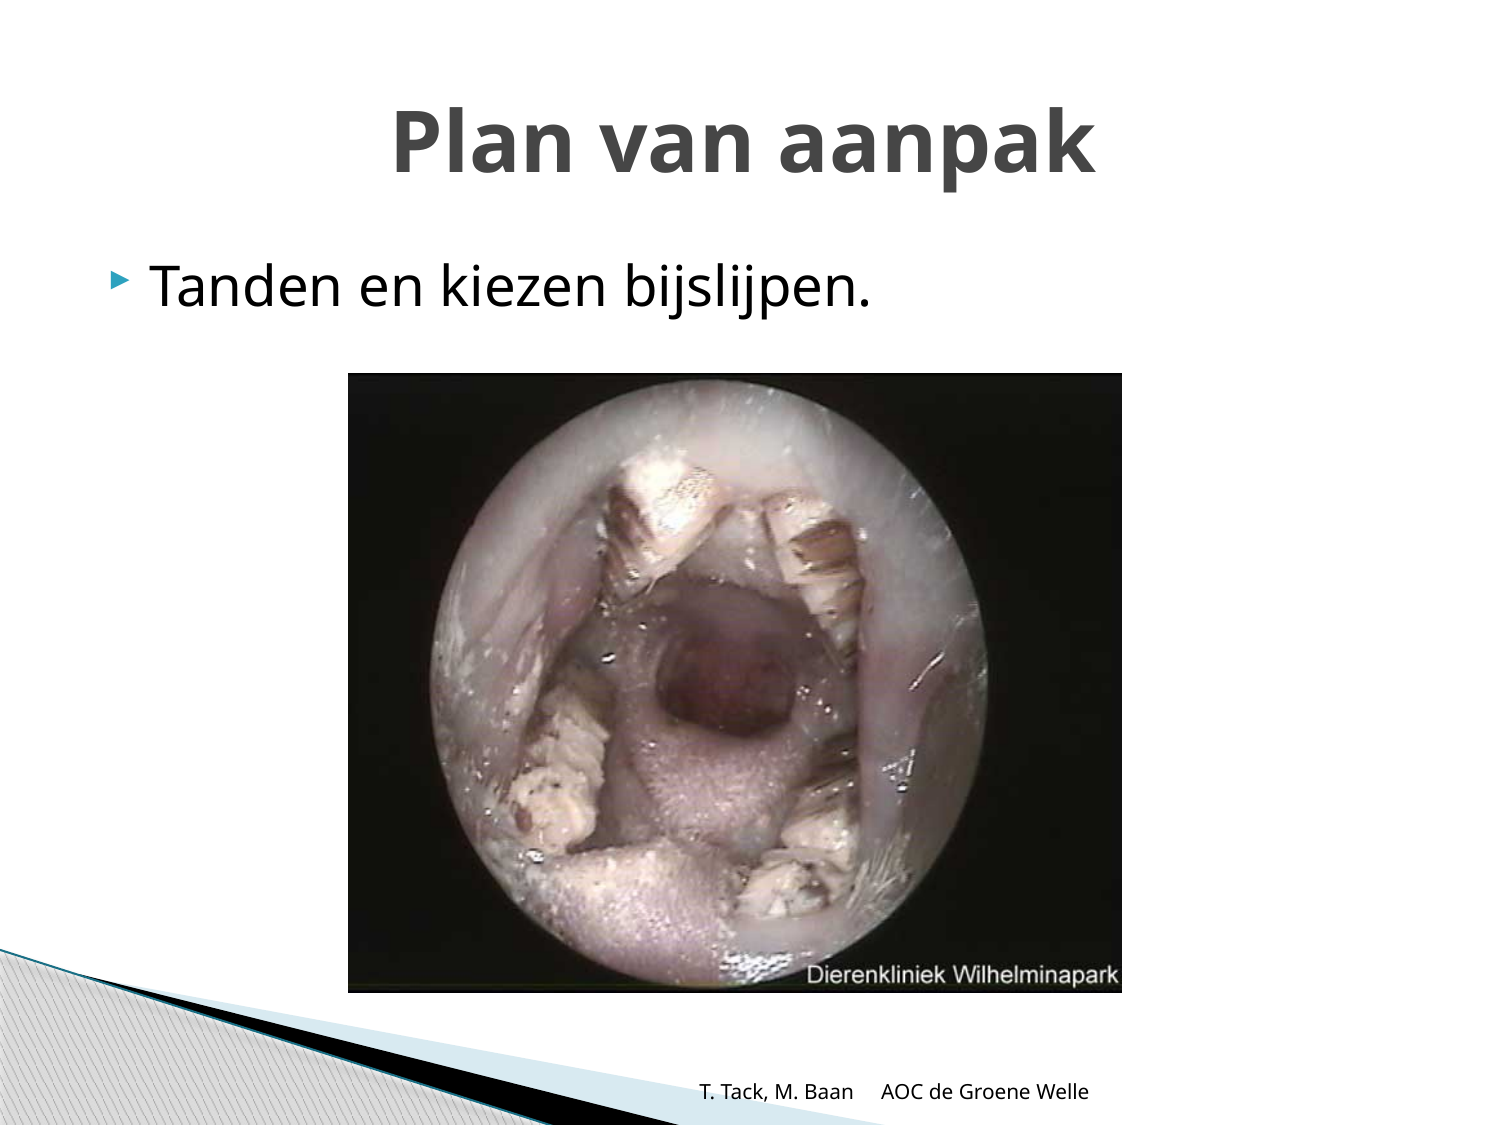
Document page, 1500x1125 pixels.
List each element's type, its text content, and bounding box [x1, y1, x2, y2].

list Tanden en kiezen bijslijpen. [75, 243, 1425, 986]
picture [348, 373, 1123, 993]
title Plan van aanpak [75, 45, 1425, 233]
footer T. Tack, M. Baan AOC de Groene Welle [655, 1051, 1105, 1112]
